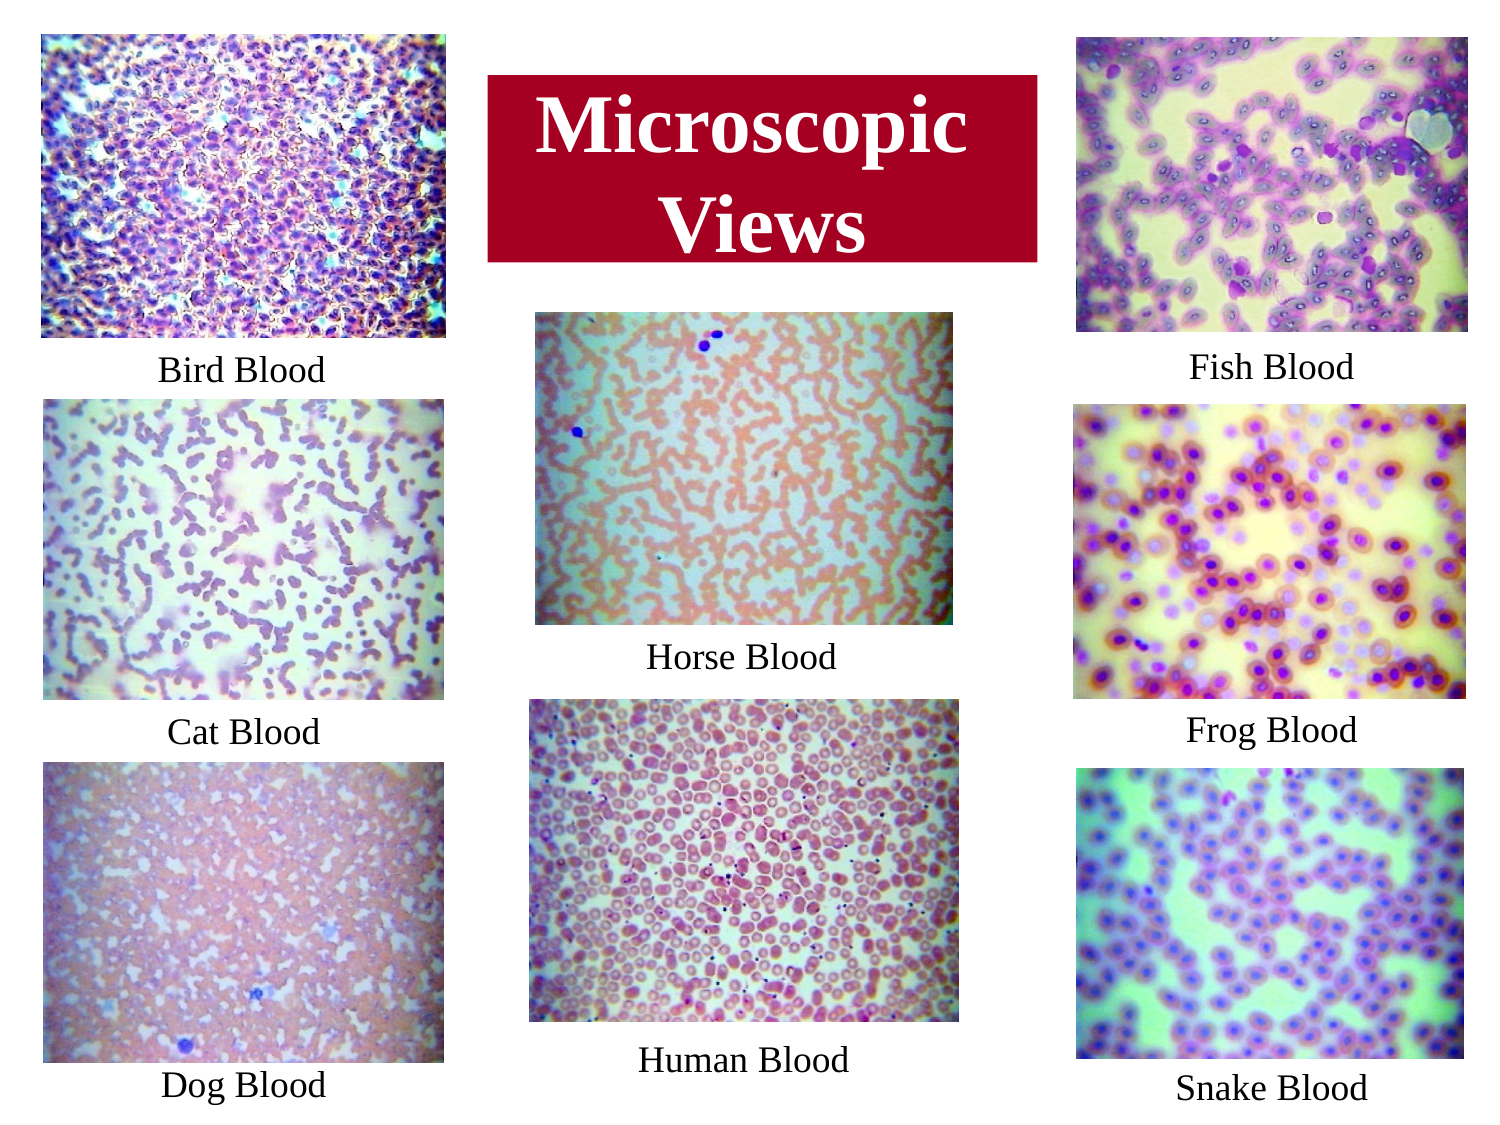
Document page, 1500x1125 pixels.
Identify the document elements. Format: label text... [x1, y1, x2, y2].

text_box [1071, 37, 1473, 1117]
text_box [528, 312, 959, 1088]
title Microscopic Views [487, 74, 1038, 263]
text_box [41, 34, 447, 1113]
